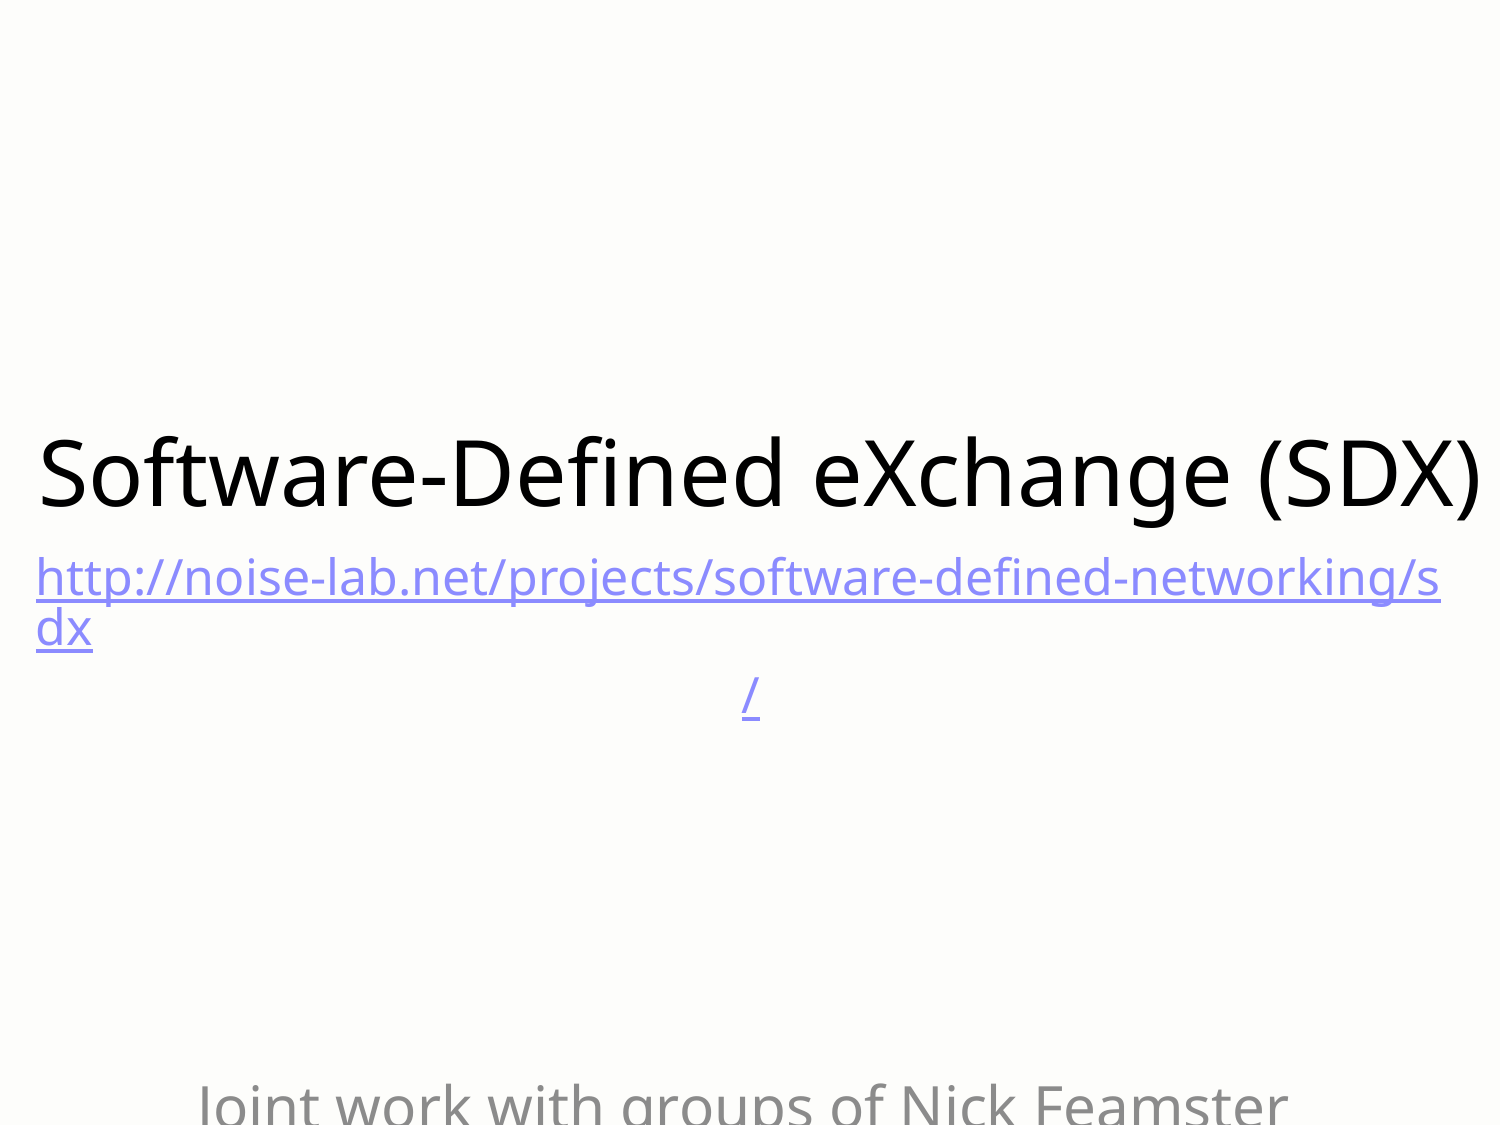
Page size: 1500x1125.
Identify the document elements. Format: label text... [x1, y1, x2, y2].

subtitle http://noise-lab.net/projects/software-defined-networking/sdx/ Joint work with groups of Nick Feamster and Russ Clark at Georgia Tech [20, 537, 1482, 826]
title Software-Defined eXchange (SDX) [20, 349, 1500, 591]
